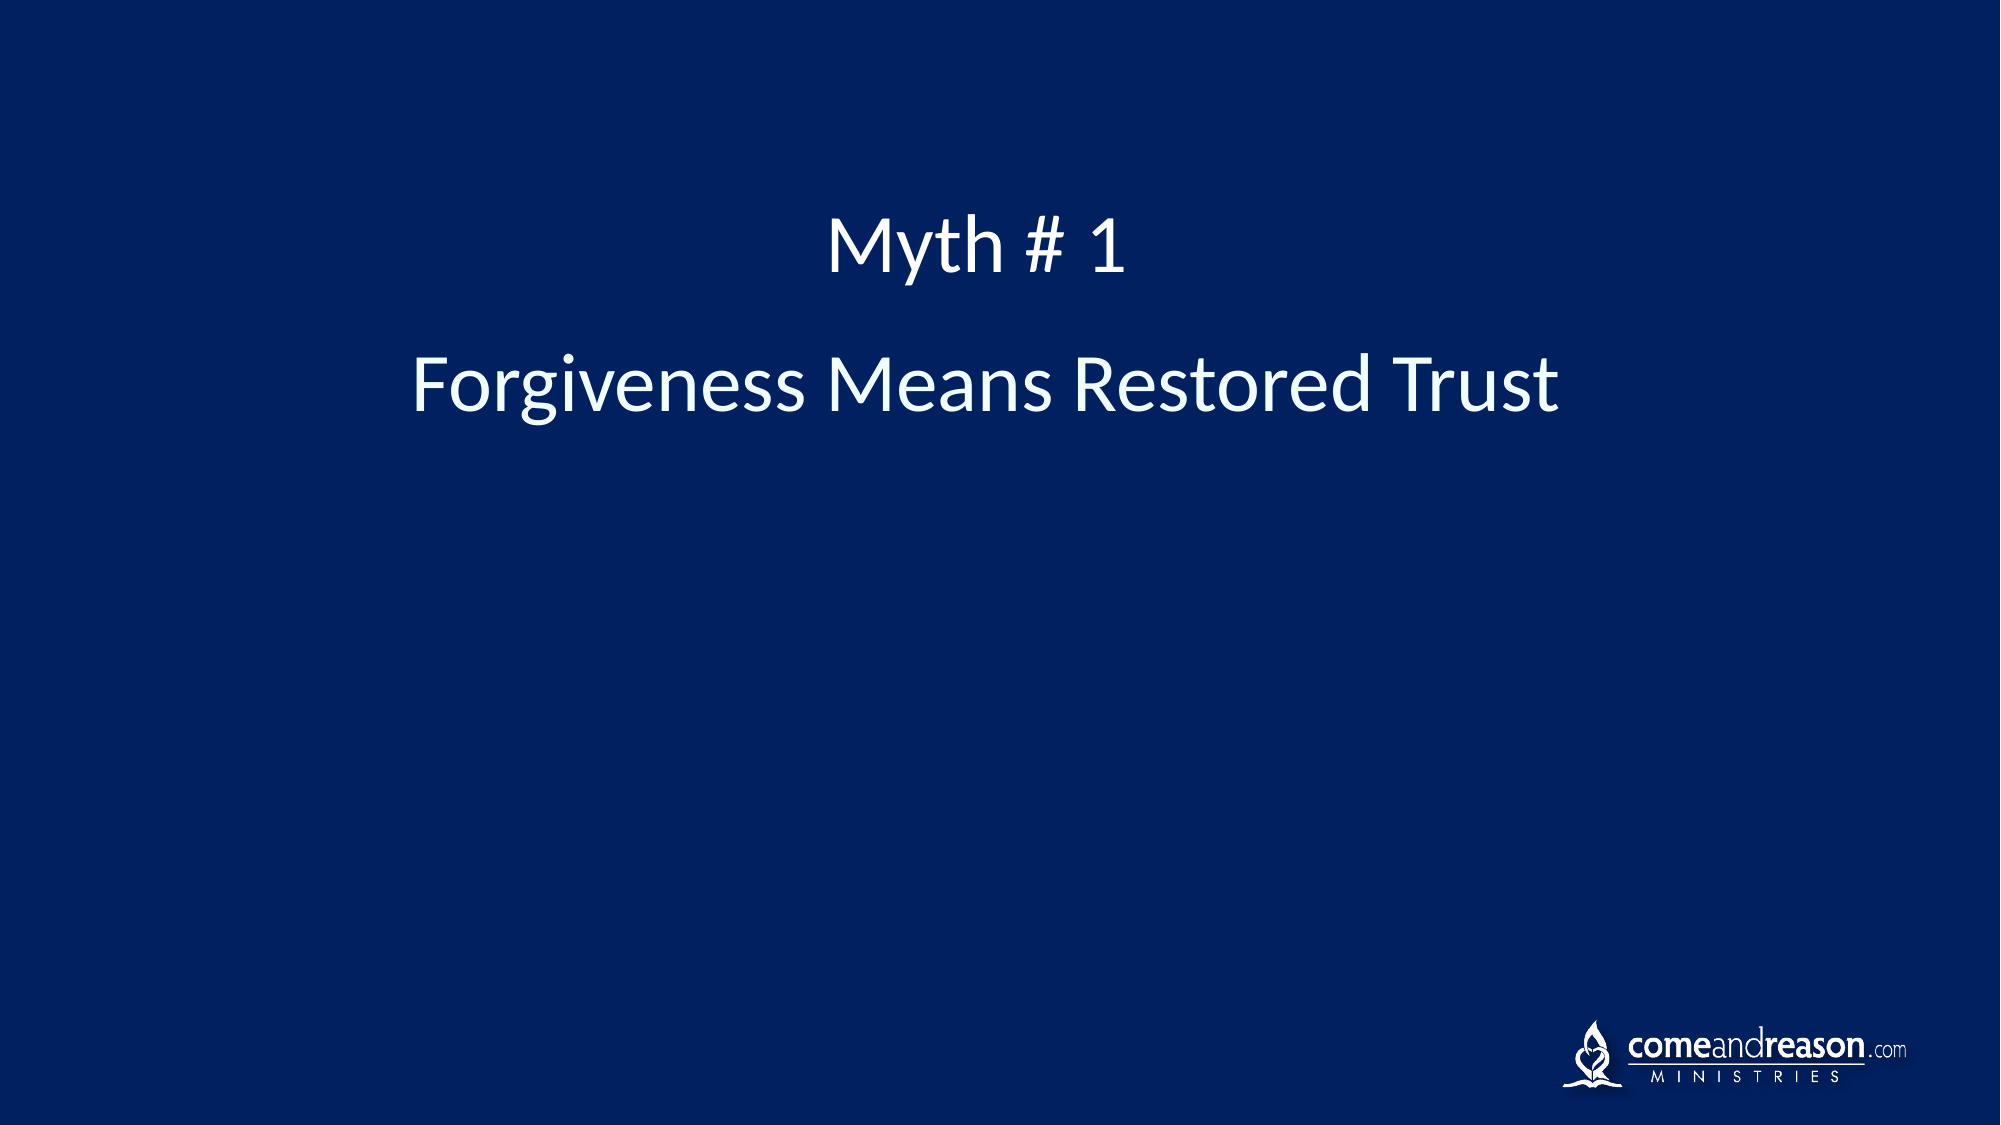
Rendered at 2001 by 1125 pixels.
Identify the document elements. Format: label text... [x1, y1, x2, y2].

picture [1562, 1019, 1906, 1088]
text_box Myth # 1 Forgiveness Means Restored Trust [112, 209, 1860, 436]
